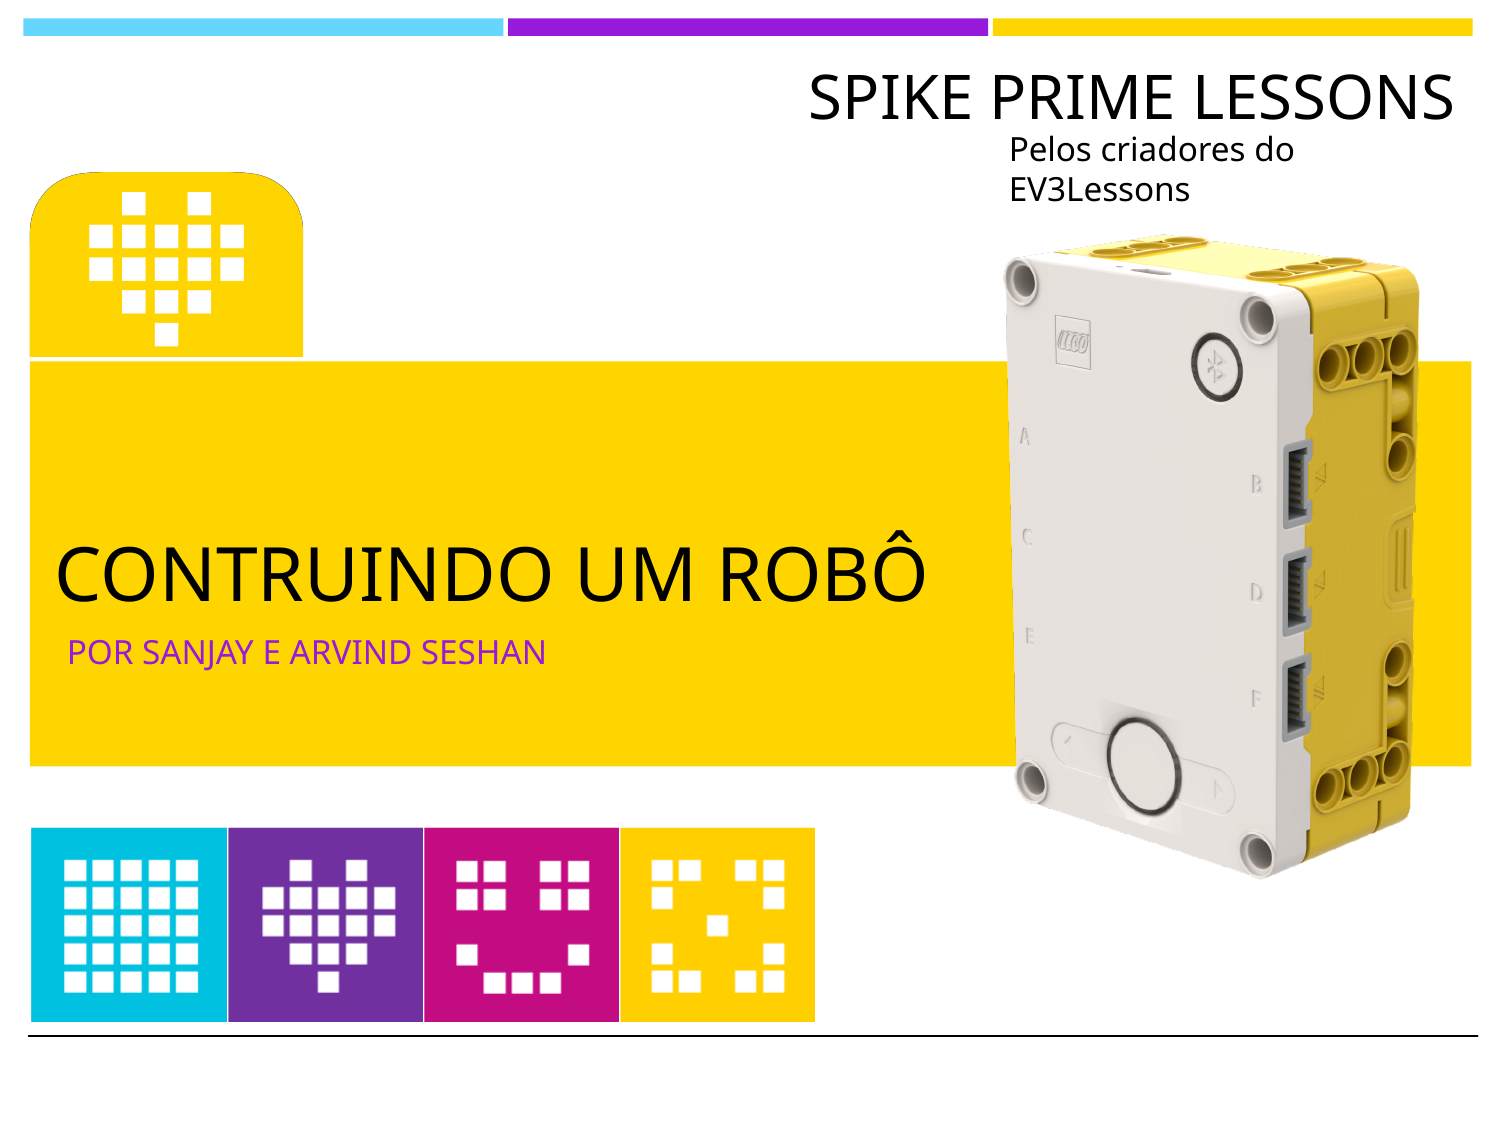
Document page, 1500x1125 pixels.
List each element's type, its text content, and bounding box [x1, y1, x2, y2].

picture [993, 221, 1433, 890]
picture [29, 172, 304, 357]
subtitle POR SANJAY E ARVIND SESHAN [51, 623, 994, 721]
title CONTRUINDO UM ROBÔ [39, 377, 994, 625]
picture [31, 826, 815, 1022]
